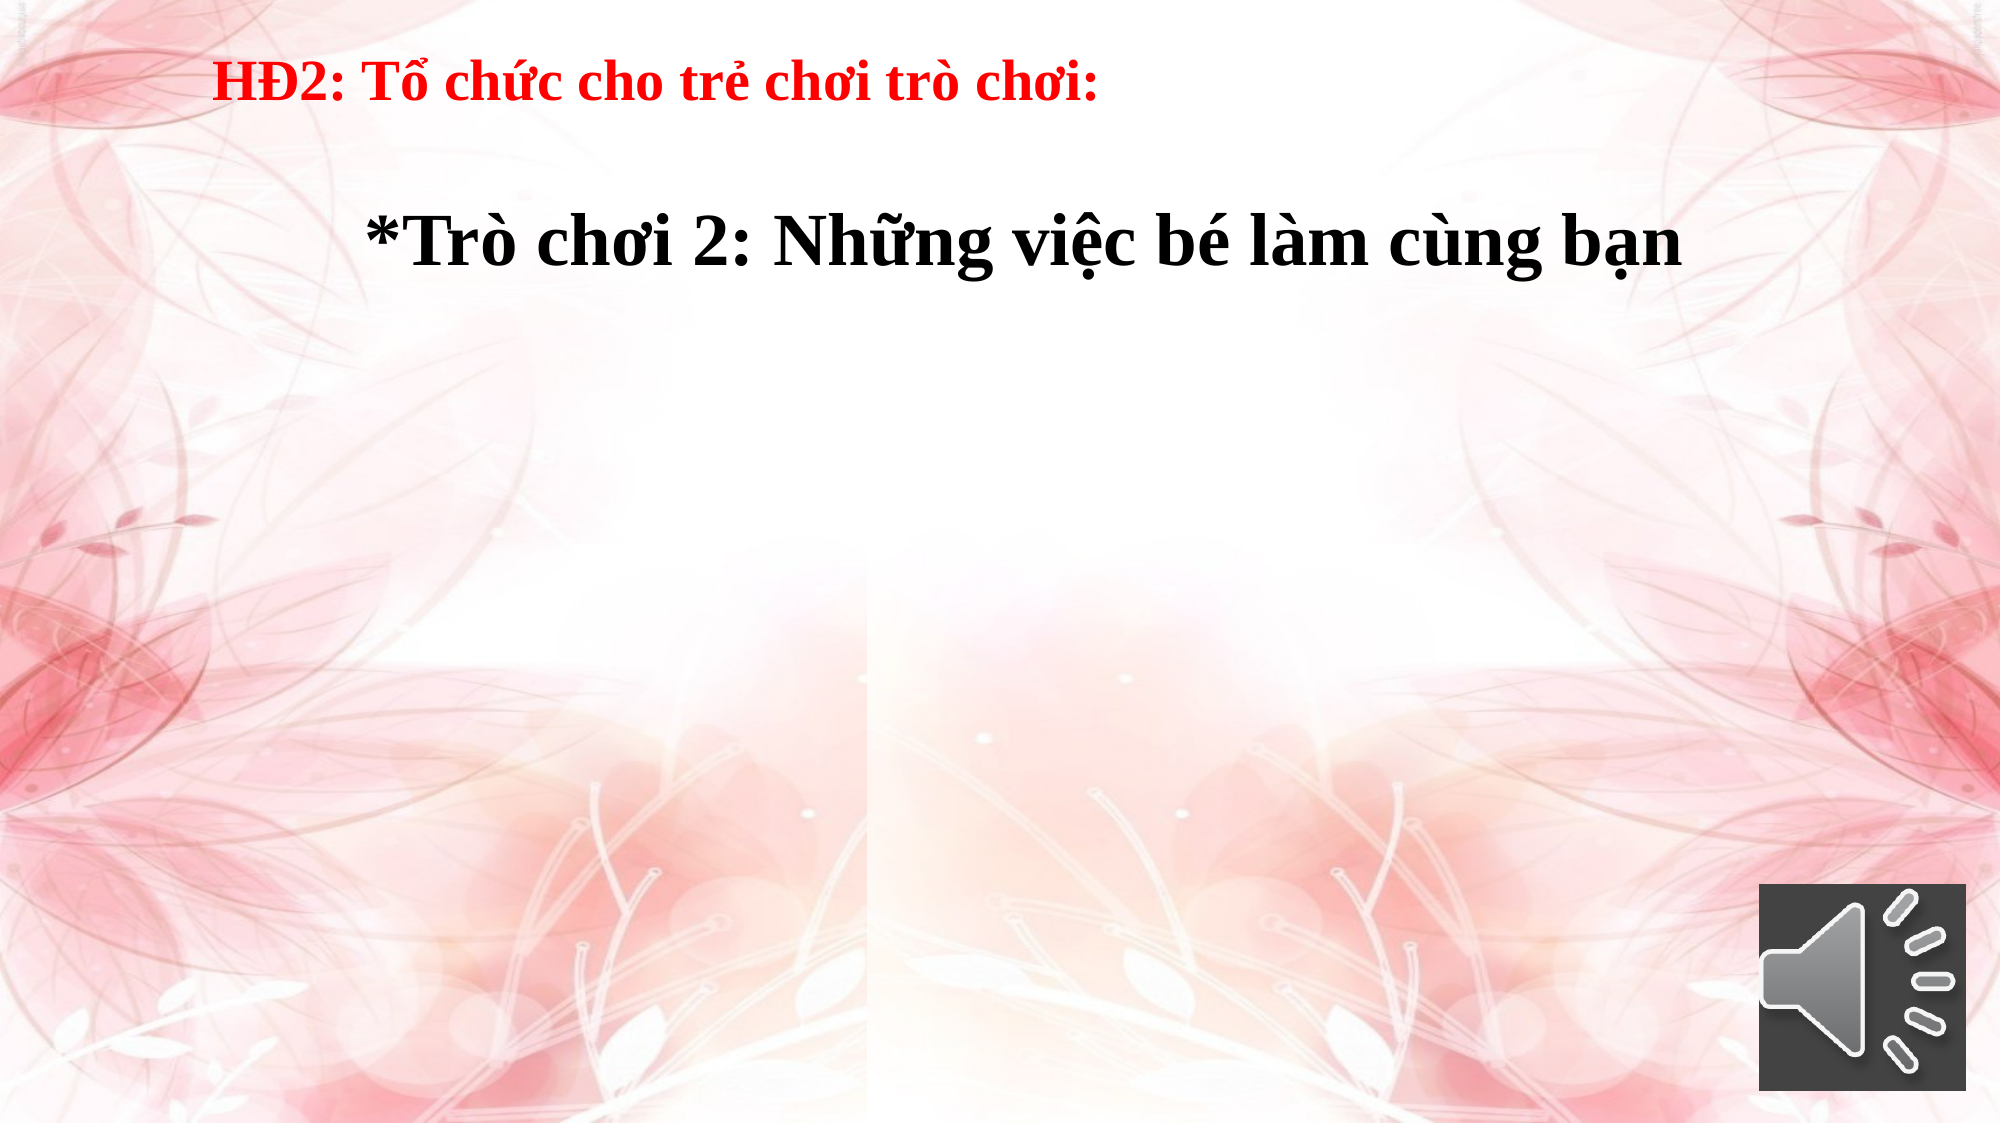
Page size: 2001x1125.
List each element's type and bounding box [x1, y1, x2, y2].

picture [867, 0, 2000, 1123]
list [0, 0, 867, 1123]
